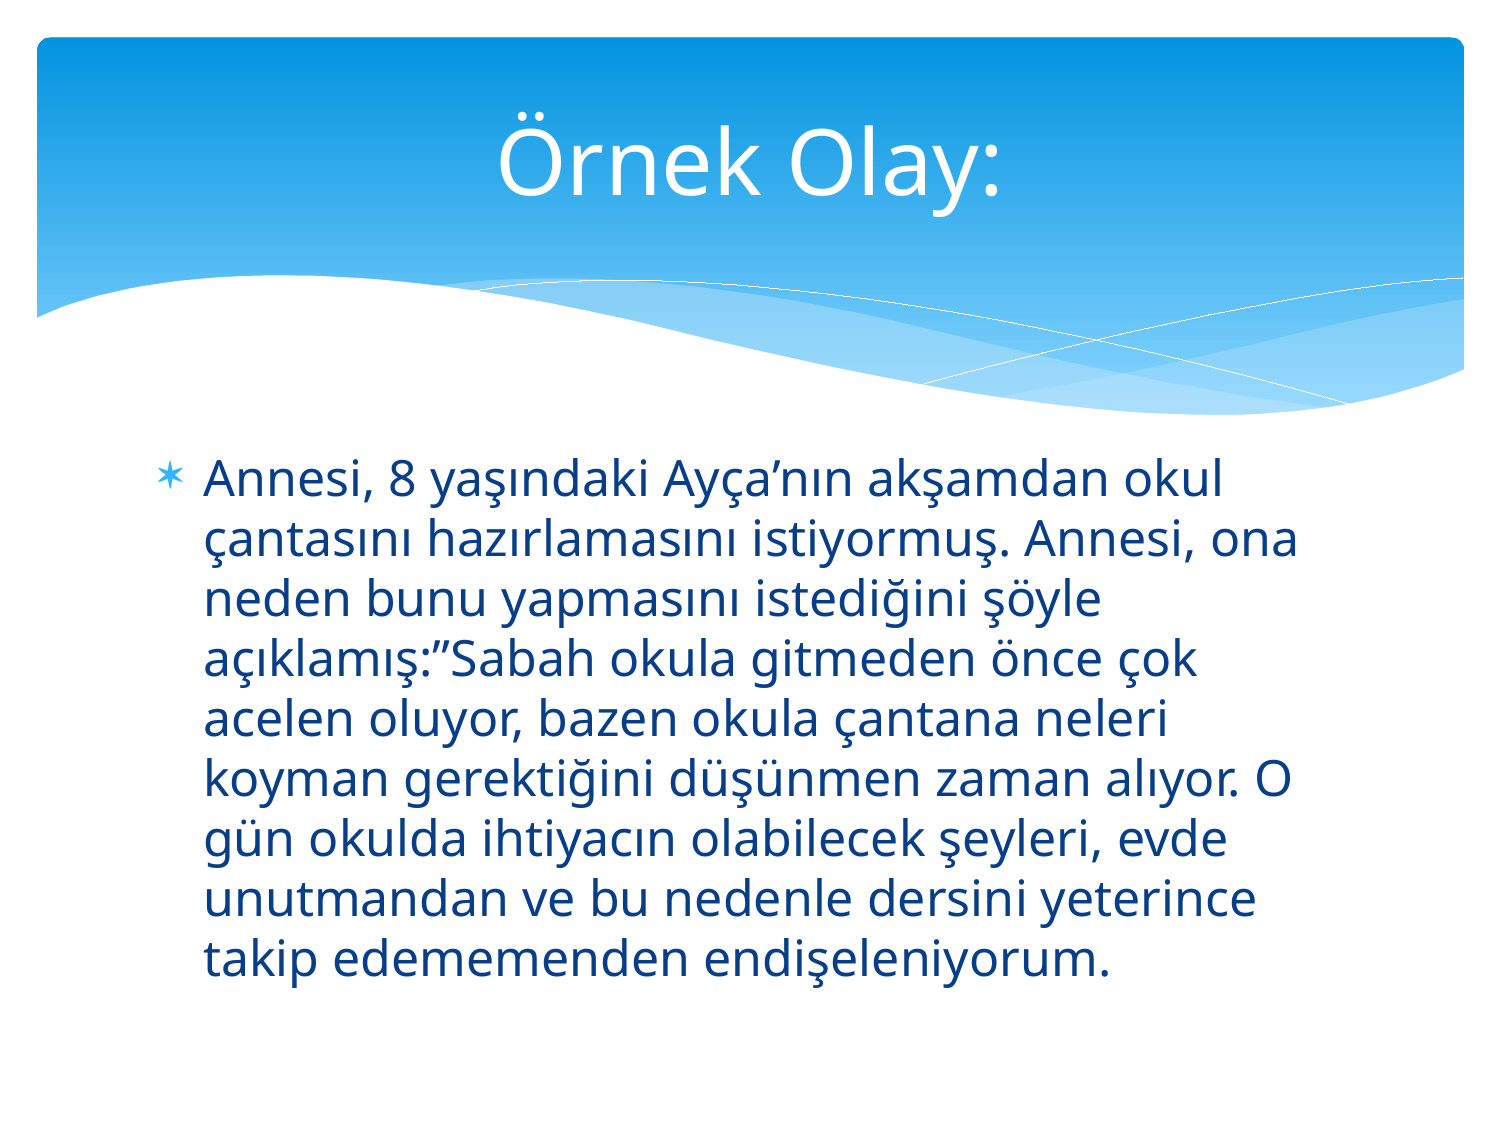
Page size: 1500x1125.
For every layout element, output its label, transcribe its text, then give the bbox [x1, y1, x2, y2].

title Örnek Olay: [75, 55, 1425, 261]
list Annesi, 8 yaşındaki Ayça’nın akşamdan okul çantasını hazırlamasını istiyormuş. Annesi, ona neden bunu yapmasını istediğini şöyle açıklamış:”Sabah okula gitmeden önce çok acelen oluyor, bazen okula çantana neleri koyman gerektiğini düşünmen zaman alıyor. O gün okulda ihtiyacın olabilecek şeyleri, evde unutmandan ve bu nedenle dersini yeterince takip edememenden endişeleniyorum. [143, 438, 1359, 1005]
